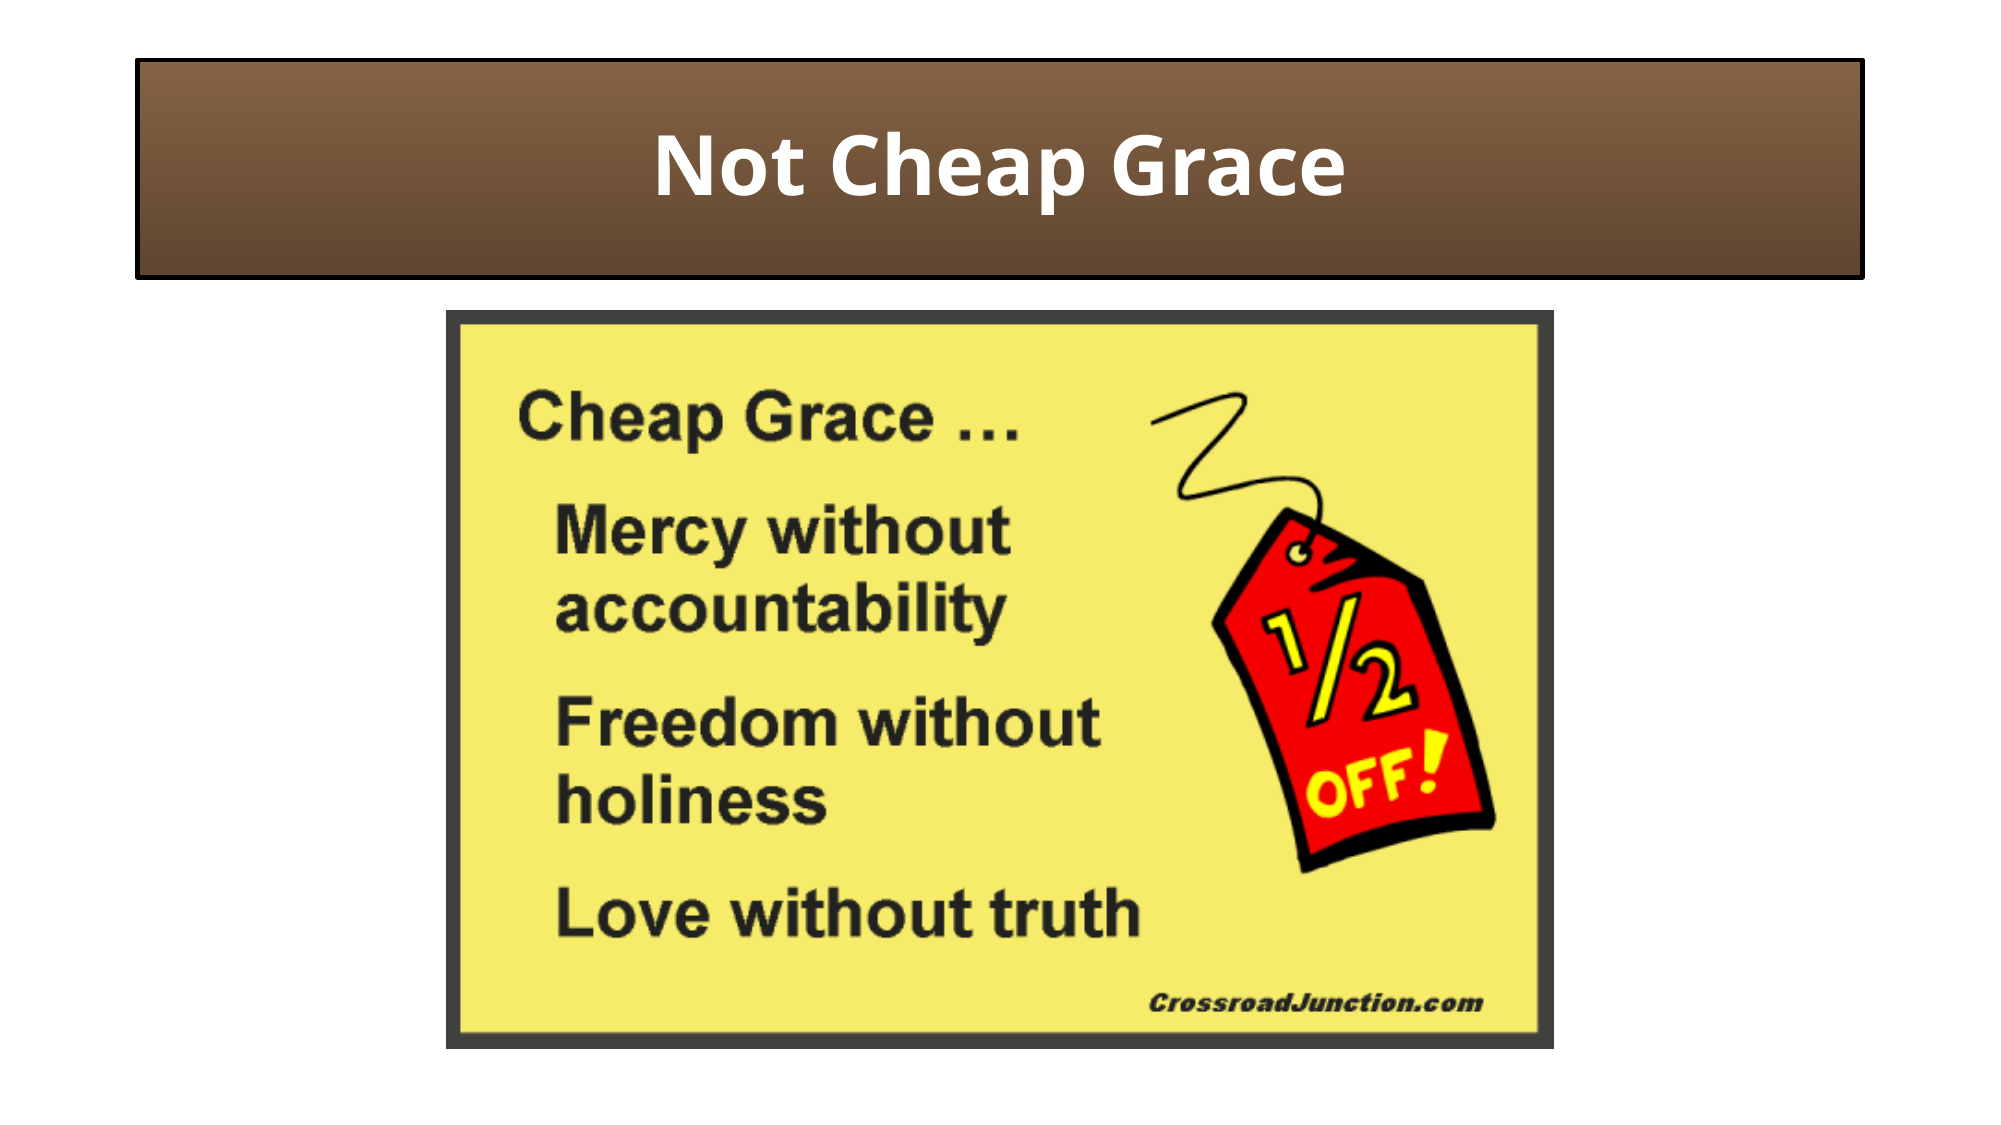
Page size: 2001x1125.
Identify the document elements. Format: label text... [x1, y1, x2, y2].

title Not Cheap Grace [135, 58, 1865, 280]
picture [446, 310, 1554, 1049]
